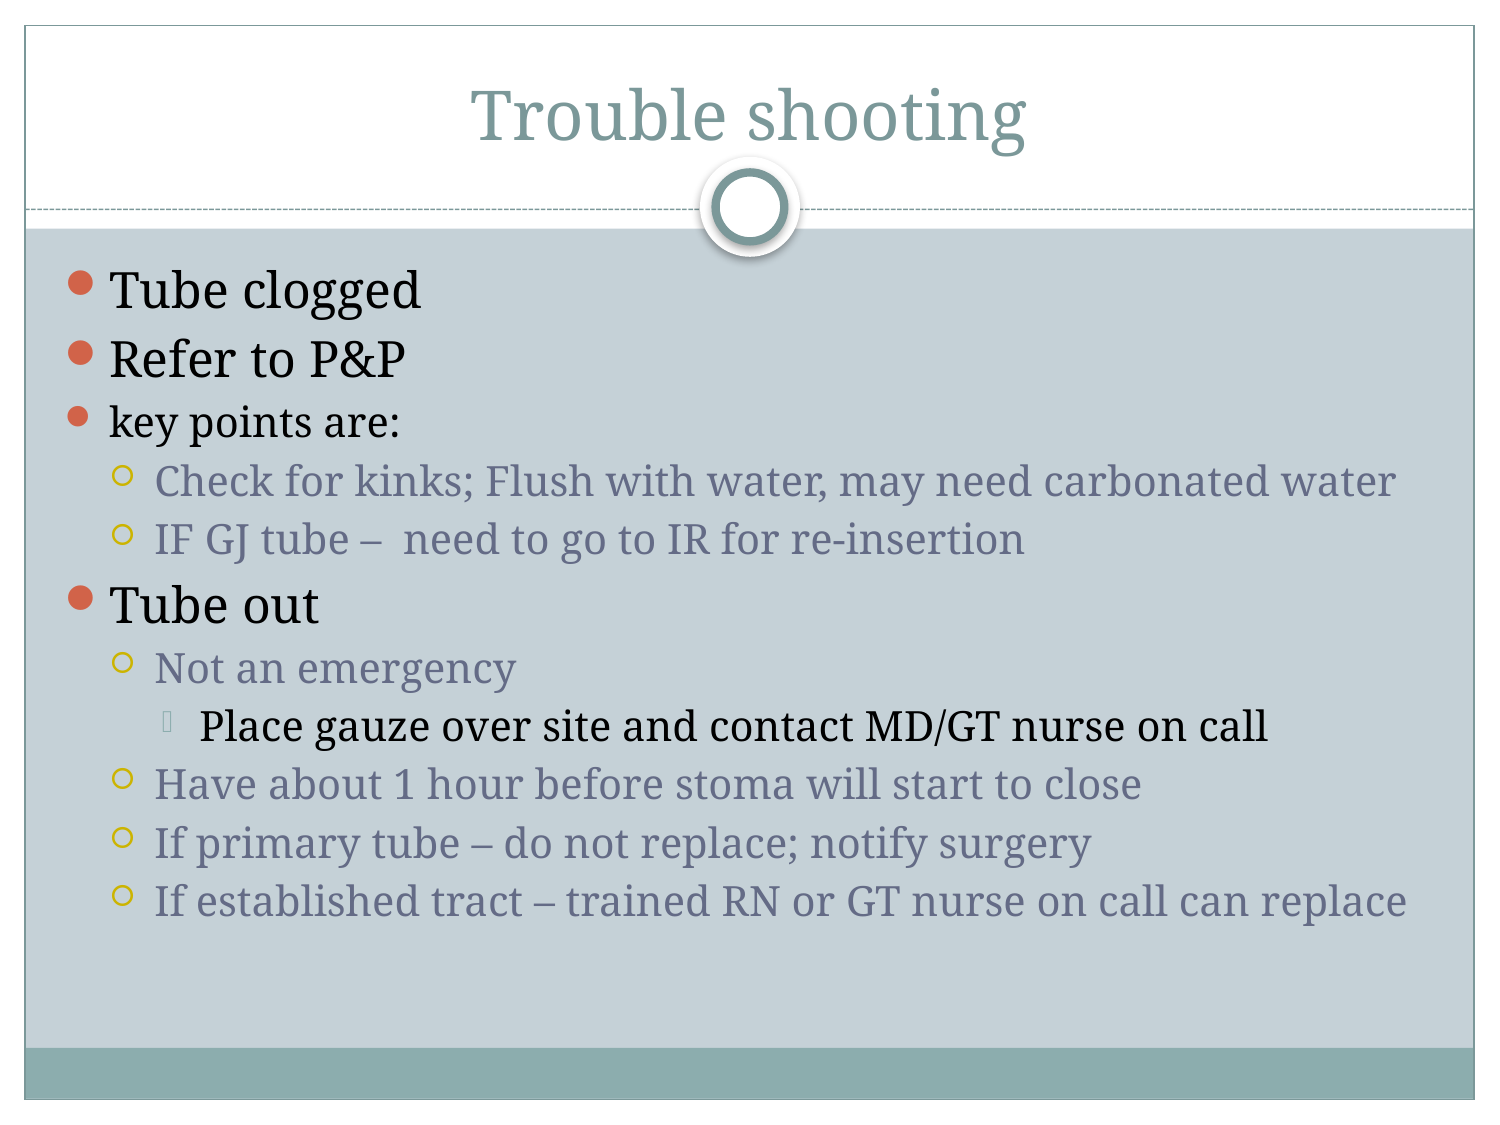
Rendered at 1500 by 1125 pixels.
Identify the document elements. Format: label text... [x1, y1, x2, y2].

title Trouble shooting [49, 37, 1450, 162]
list Tube clogged Refer to P&P key points are: Check for kinks; Flush with water, may need carbonated water IF GJ tube – need to go to IR for re-insertion Tube out Not an emergency Place gauze over site and contact MD/GT nurse on call Have about 1 hour before stoma will start to close If primary tube – do not replace; notify surgery If established tract – trained RN or GT nurse on call can replace [49, 250, 1445, 1001]
